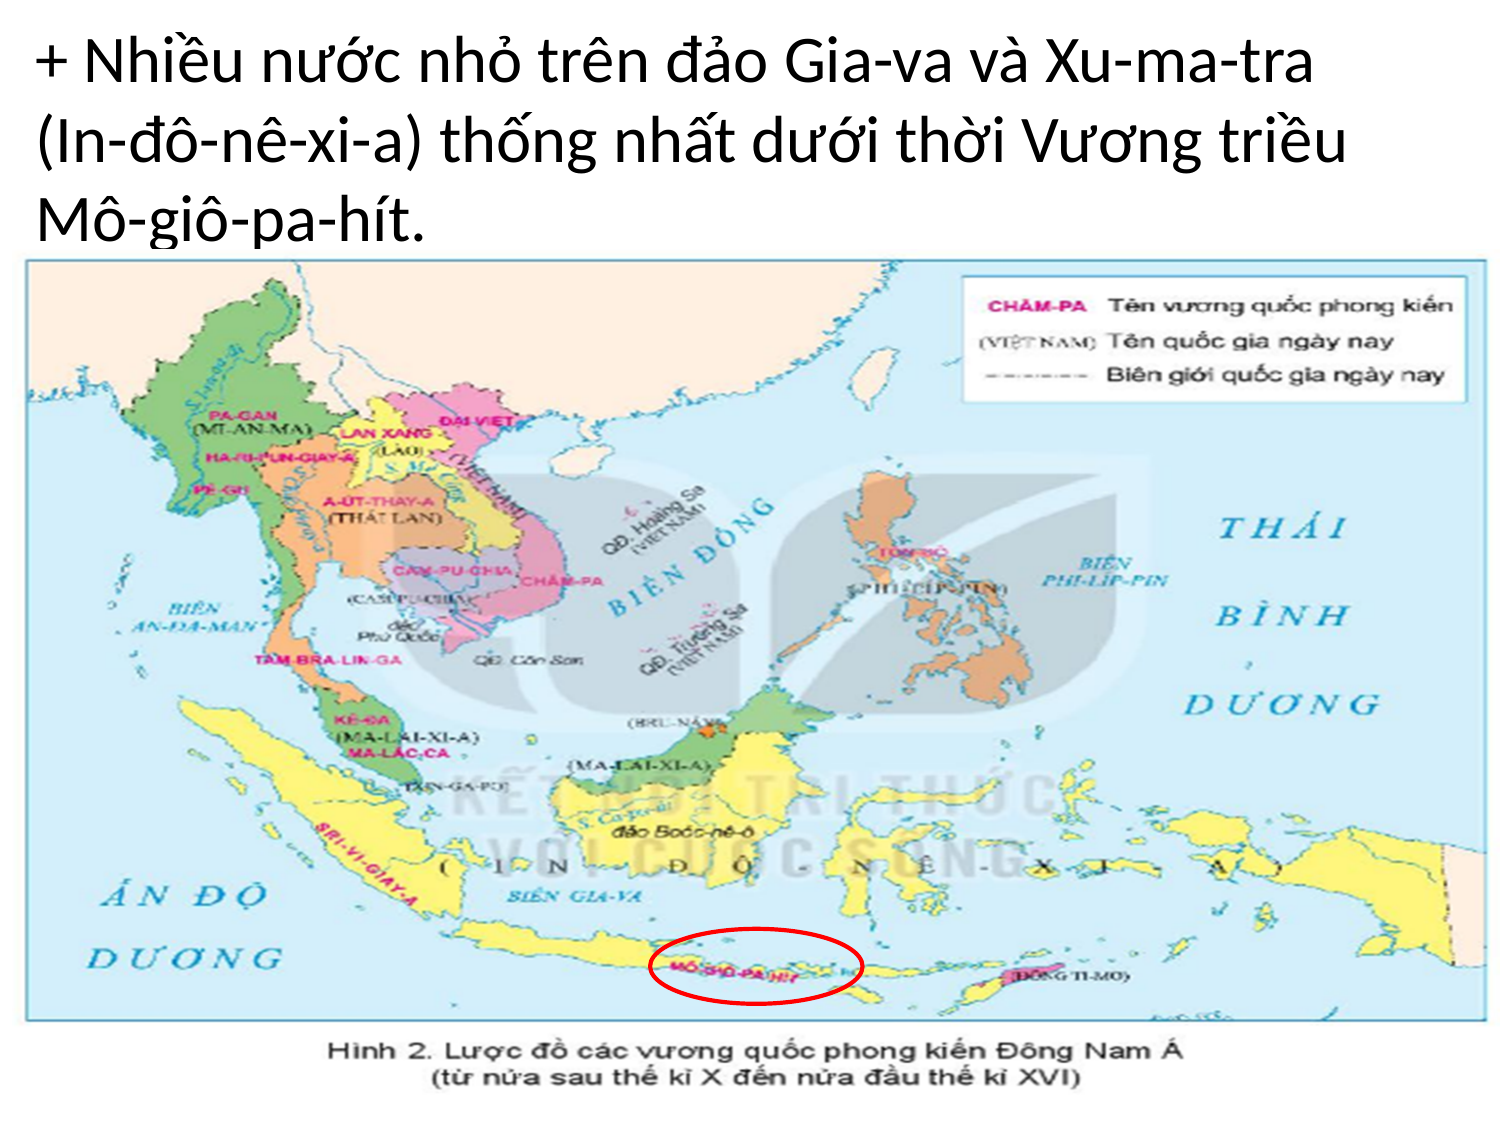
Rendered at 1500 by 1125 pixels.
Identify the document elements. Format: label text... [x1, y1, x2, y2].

picture [12, 249, 1500, 1101]
text_box + Nhiều nước nhỏ trên đảo Gia-va và Xu-ma-tra (In-đô-nê-xi-a) thống nhất dưới thời Vương triều Mô-giô-pa-hít. [20, 7, 1434, 248]
